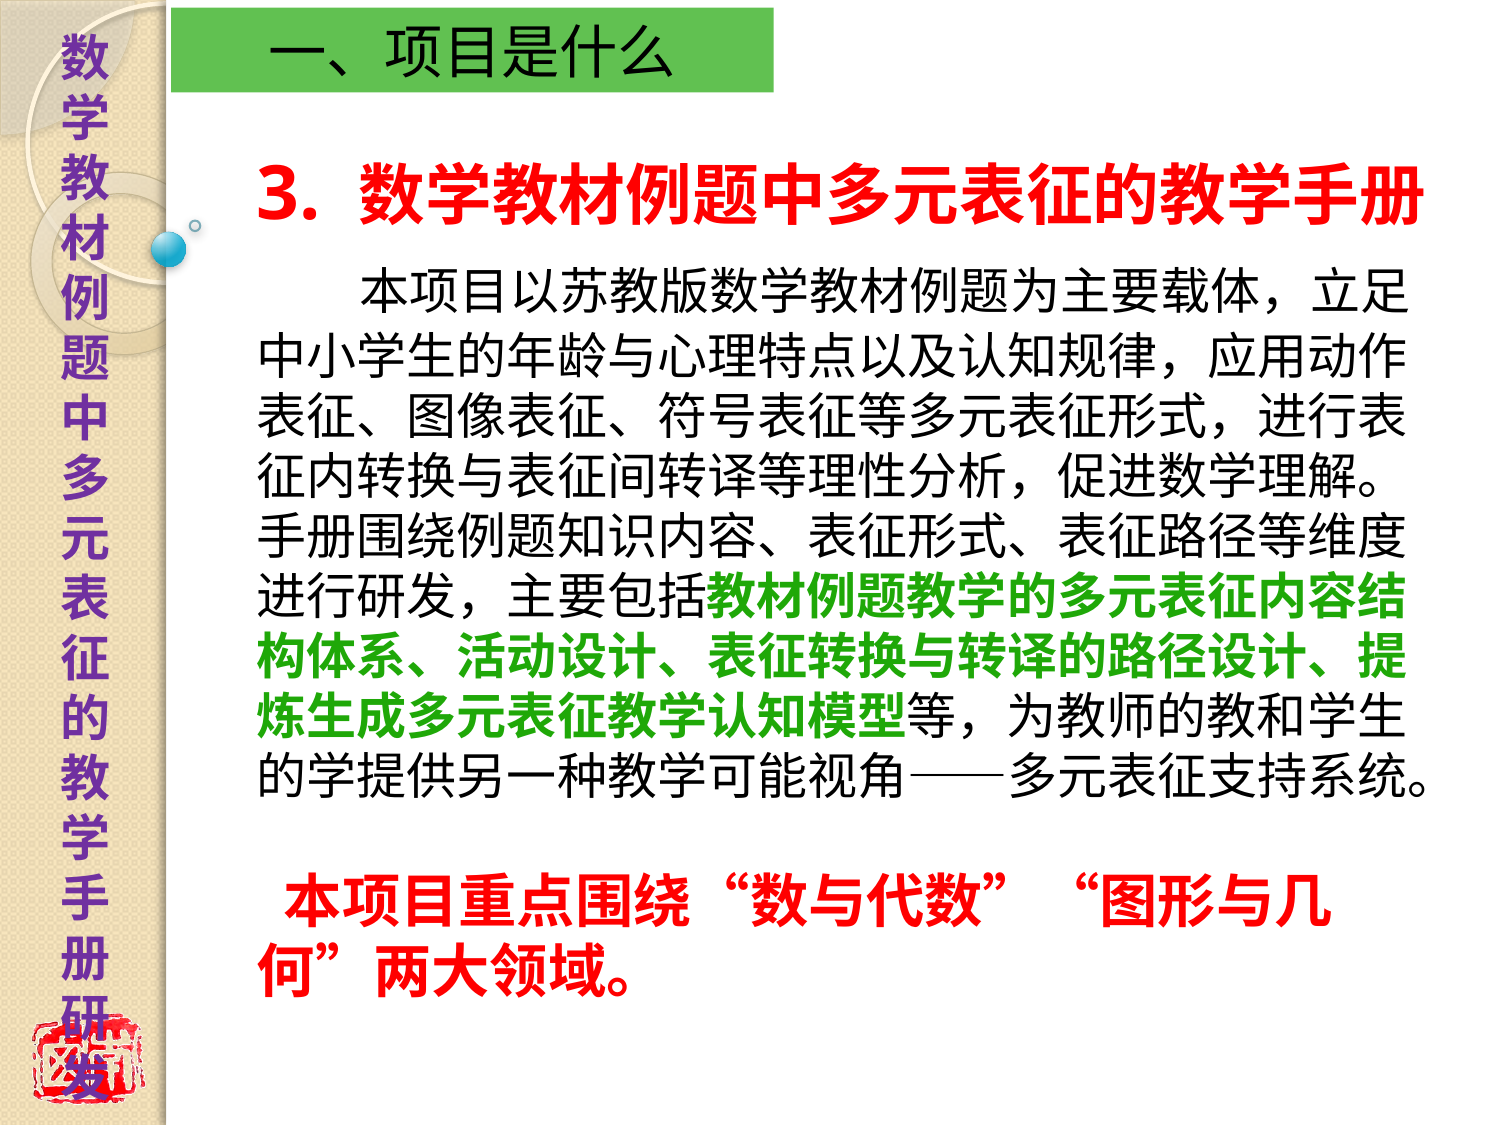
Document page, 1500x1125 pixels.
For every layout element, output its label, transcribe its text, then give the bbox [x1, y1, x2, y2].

text_box 3. 数学教材例题中多元表征的教学手册 本项目以苏教版数学教材例题为主要载体，立足中小学生的年龄与心理特点以及认知规律，应用动作表征、图像表征、符号表征等多元表征形式，进行表征内转换与表征间转译等理性分析，促进数学理解。手册围绕例题知识内容、表征形式、表征路径等维度进行研发，主要包括教材例题教学的多元表征内容结构体系、活动设计、表征转换与转译的路径设计、提炼生成多元表征教学认知模型等，为教师的教和学生的学提供另一种教学可能视角——多元表征支持系统。 本项目重点围绕“数与代数”“图形与几何”两大领域。 [242, 137, 1447, 1012]
text_box 数学教材例题中多元表征的教学手册研发 [35, 19, 136, 1008]
picture [29, 1011, 148, 1107]
text_box 一、项目是什么 [171, 7, 774, 93]
